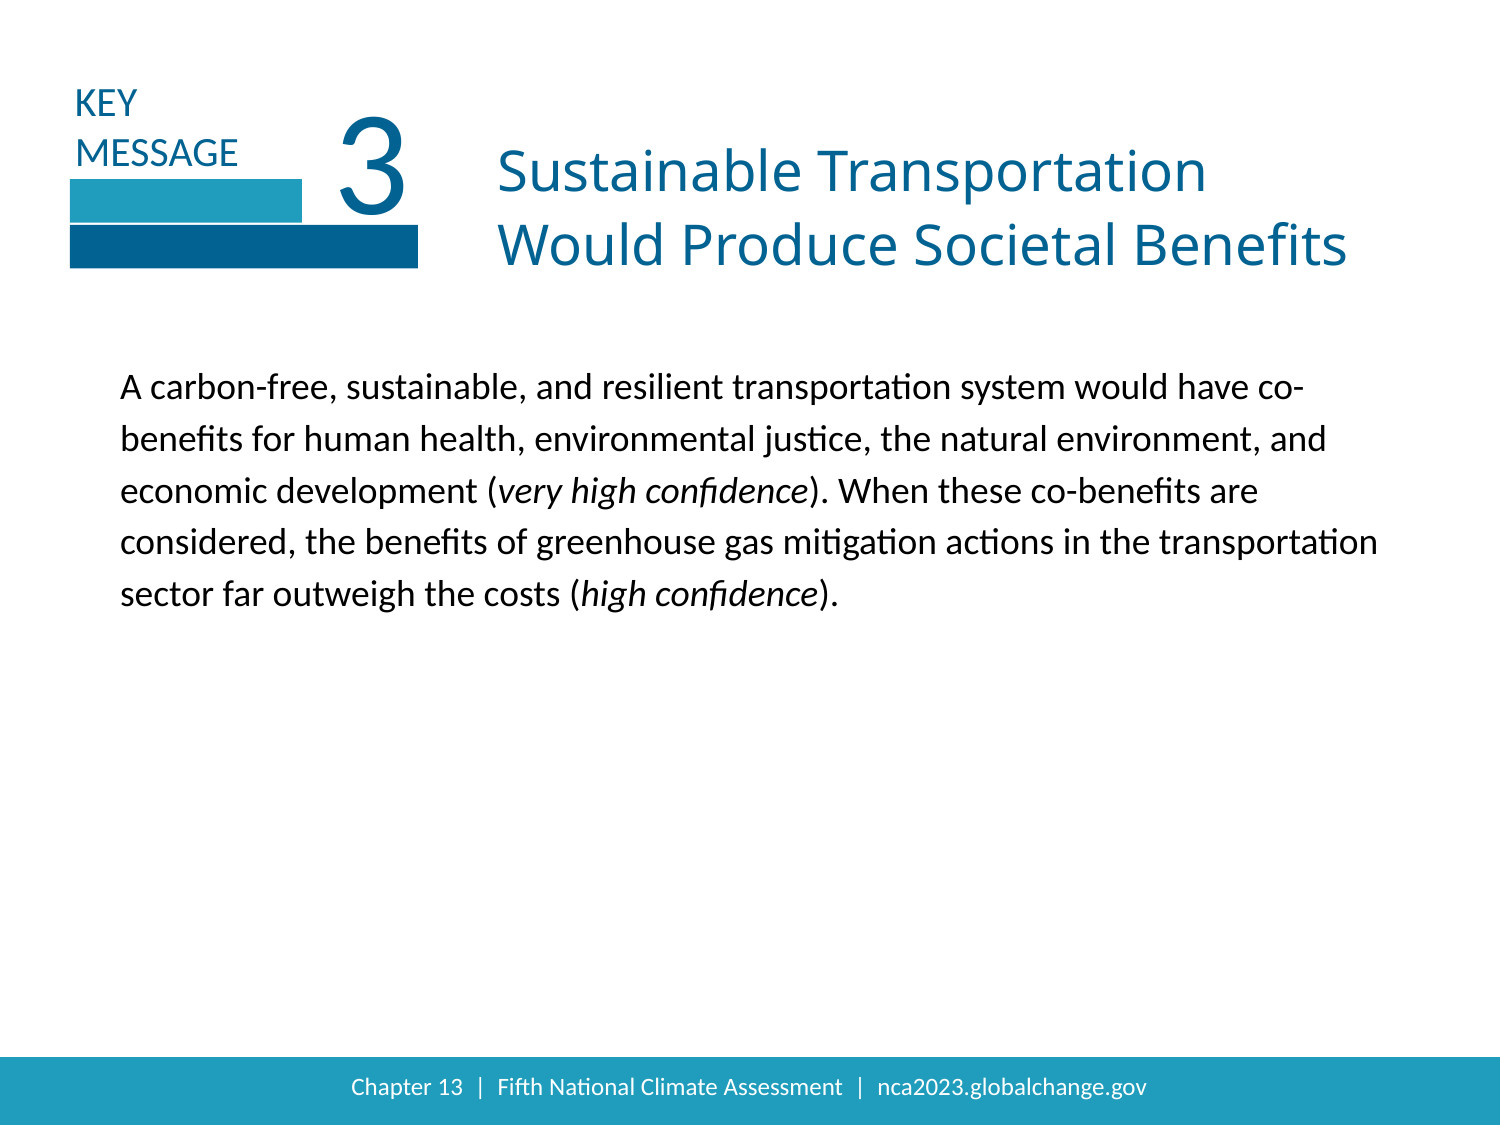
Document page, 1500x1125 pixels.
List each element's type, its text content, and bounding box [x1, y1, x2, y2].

list 3 [319, 77, 413, 205]
list Sustainable Transportation Would Produce Societal Benefits [482, 95, 1397, 310]
list A carbon-free, sustainable, and resilient transportation system would have co-benefits for human health, environmental justice, the natural environment, and economic development (very high confidence). When these co-benefits are considered, the benefits of greenhouse gas mitigation actions in the transportation sector far outweigh the costs (high confidence). [103, 348, 1397, 1014]
